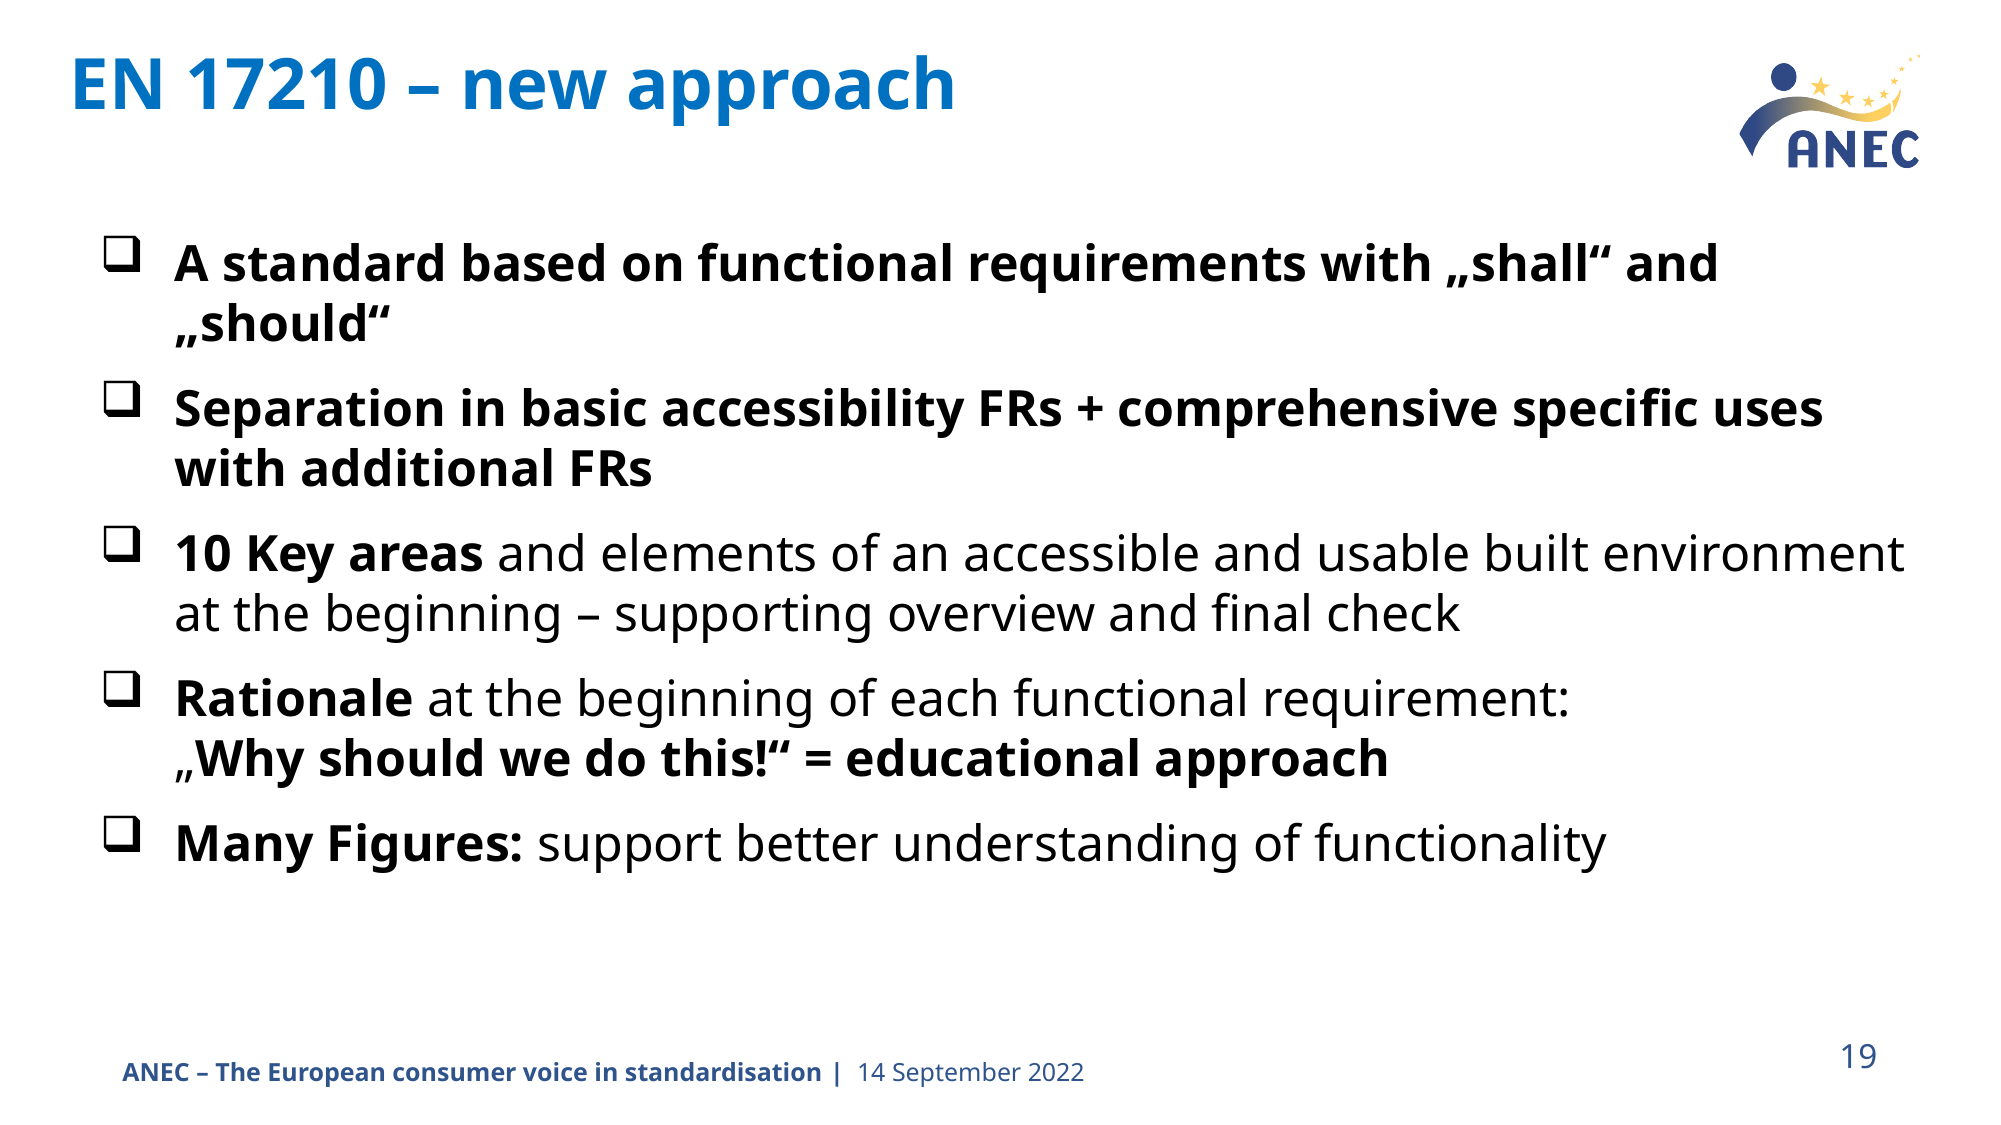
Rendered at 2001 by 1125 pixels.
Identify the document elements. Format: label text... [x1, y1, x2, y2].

text_box A standard based on functional requirements with „shall“ and „should“ Separation in basic accessibility FRs + comprehensive specific uses with additional FRs 10 Key areas and elements of an accessible and usable built environment at the beginning – supporting overview and final check Rationale at the beginning of each functional requirement: „Why should we do this!“ = educational approach Many Figures: support better understanding of functionality [85, 223, 1924, 974]
slide_number 19 [1442, 1027, 1893, 1088]
title EN 17210 – new approach [54, 31, 1924, 234]
picture [1706, 26, 1965, 177]
